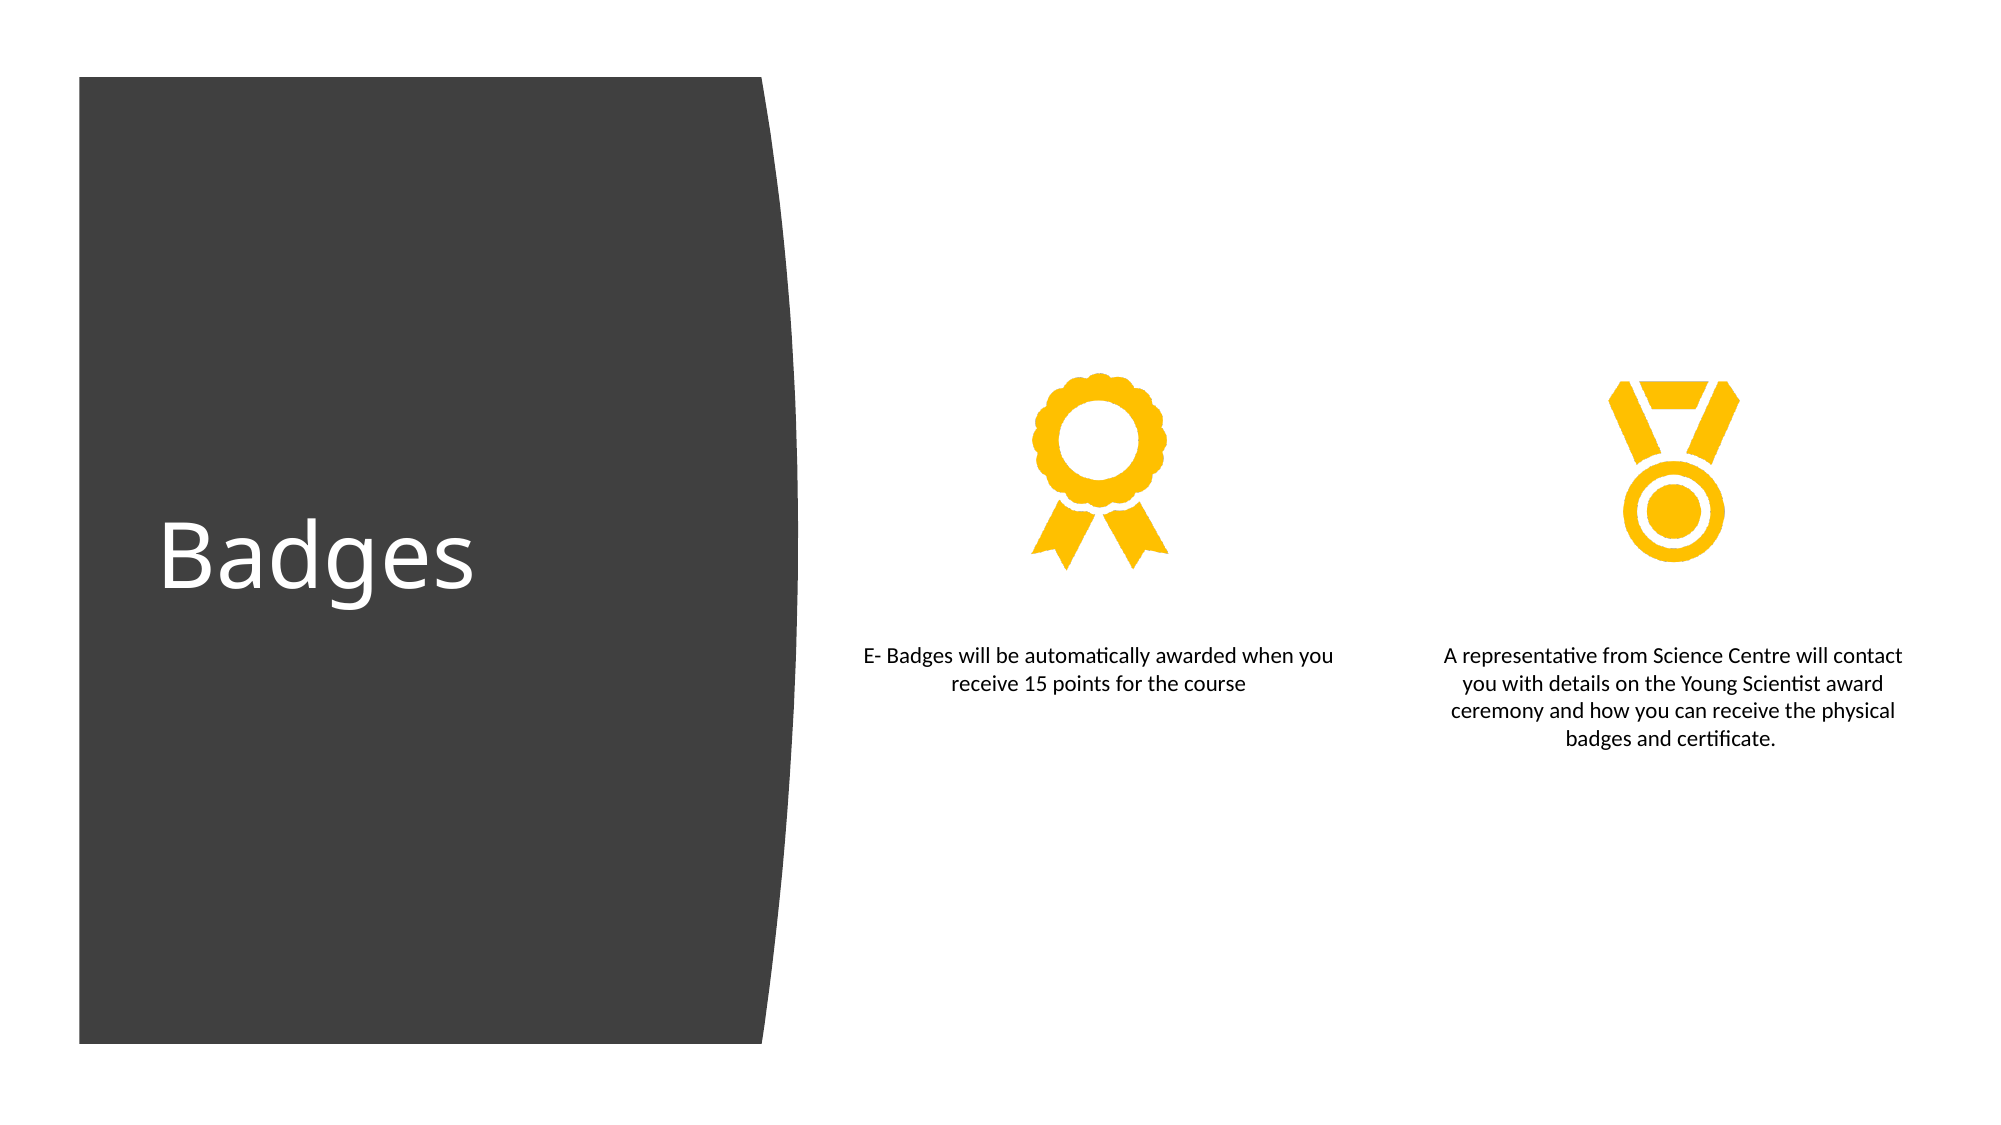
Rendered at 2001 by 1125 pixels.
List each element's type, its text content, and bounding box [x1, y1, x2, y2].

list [852, 77, 1921, 1043]
text_box [78, 76, 800, 1045]
title Badges [141, 166, 702, 953]
